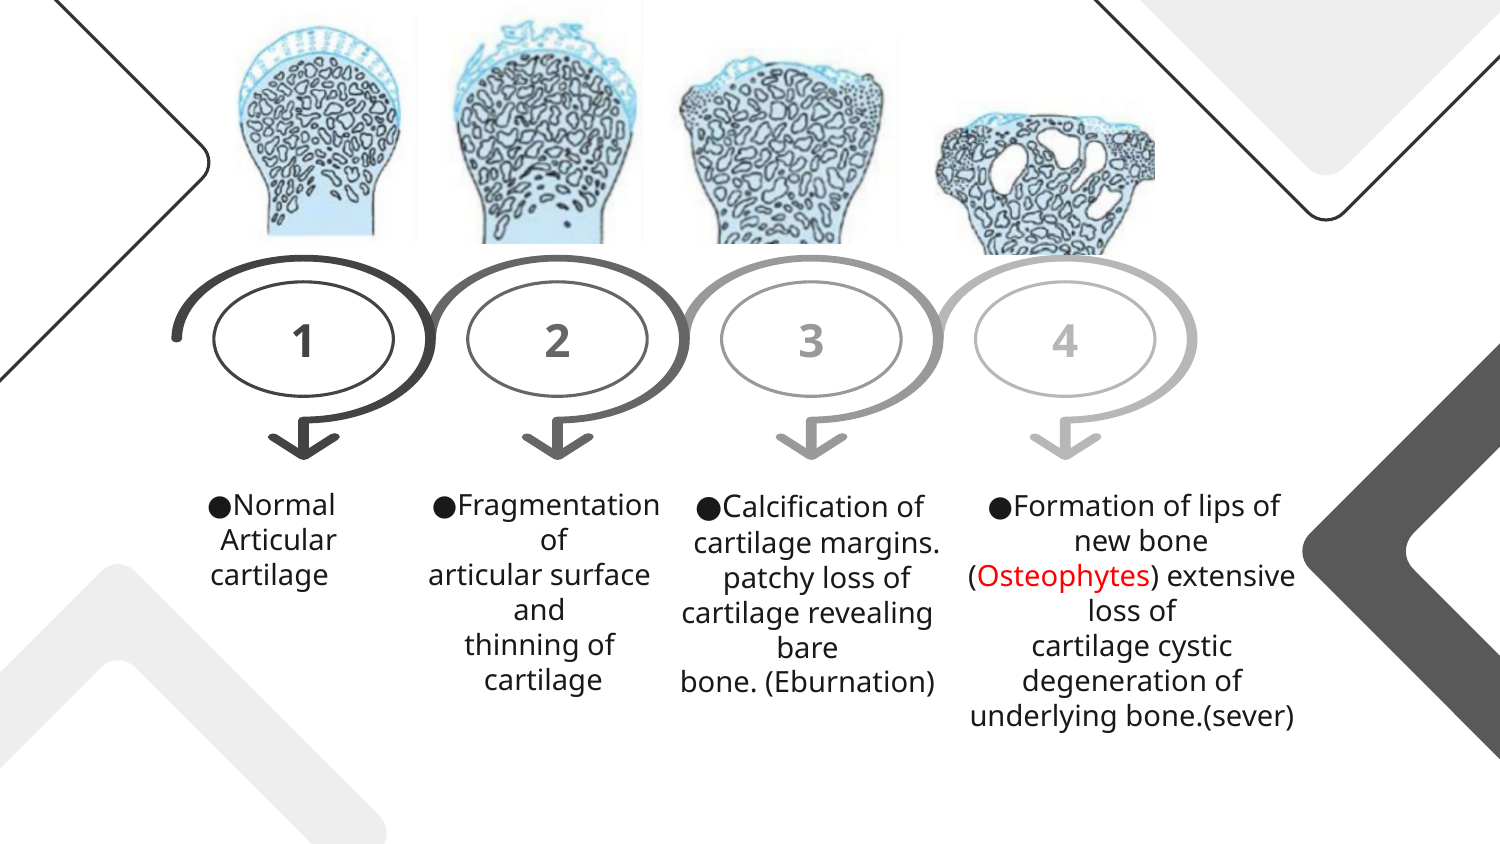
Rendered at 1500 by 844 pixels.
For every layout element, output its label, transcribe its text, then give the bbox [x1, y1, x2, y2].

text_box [171, 254, 1198, 461]
text_box Calcification of cartilage margins. patchy loss of cartilage revealing bare bone. (Eburnation) [642, 471, 973, 749]
text_box Fragmentation of articular surface and thinning of cartilage [389, 471, 642, 739]
picture [915, 81, 1156, 255]
picture [670, 37, 900, 244]
text_box Formation of lips of new bone (Osteophytes) extensive loss of cartilage cystic degeneration of underlying bone.(sever) [949, 472, 1315, 748]
text_box Normal Articular cartilage [133, 471, 389, 647]
picture [436, 1, 643, 244]
picture [210, 13, 417, 244]
